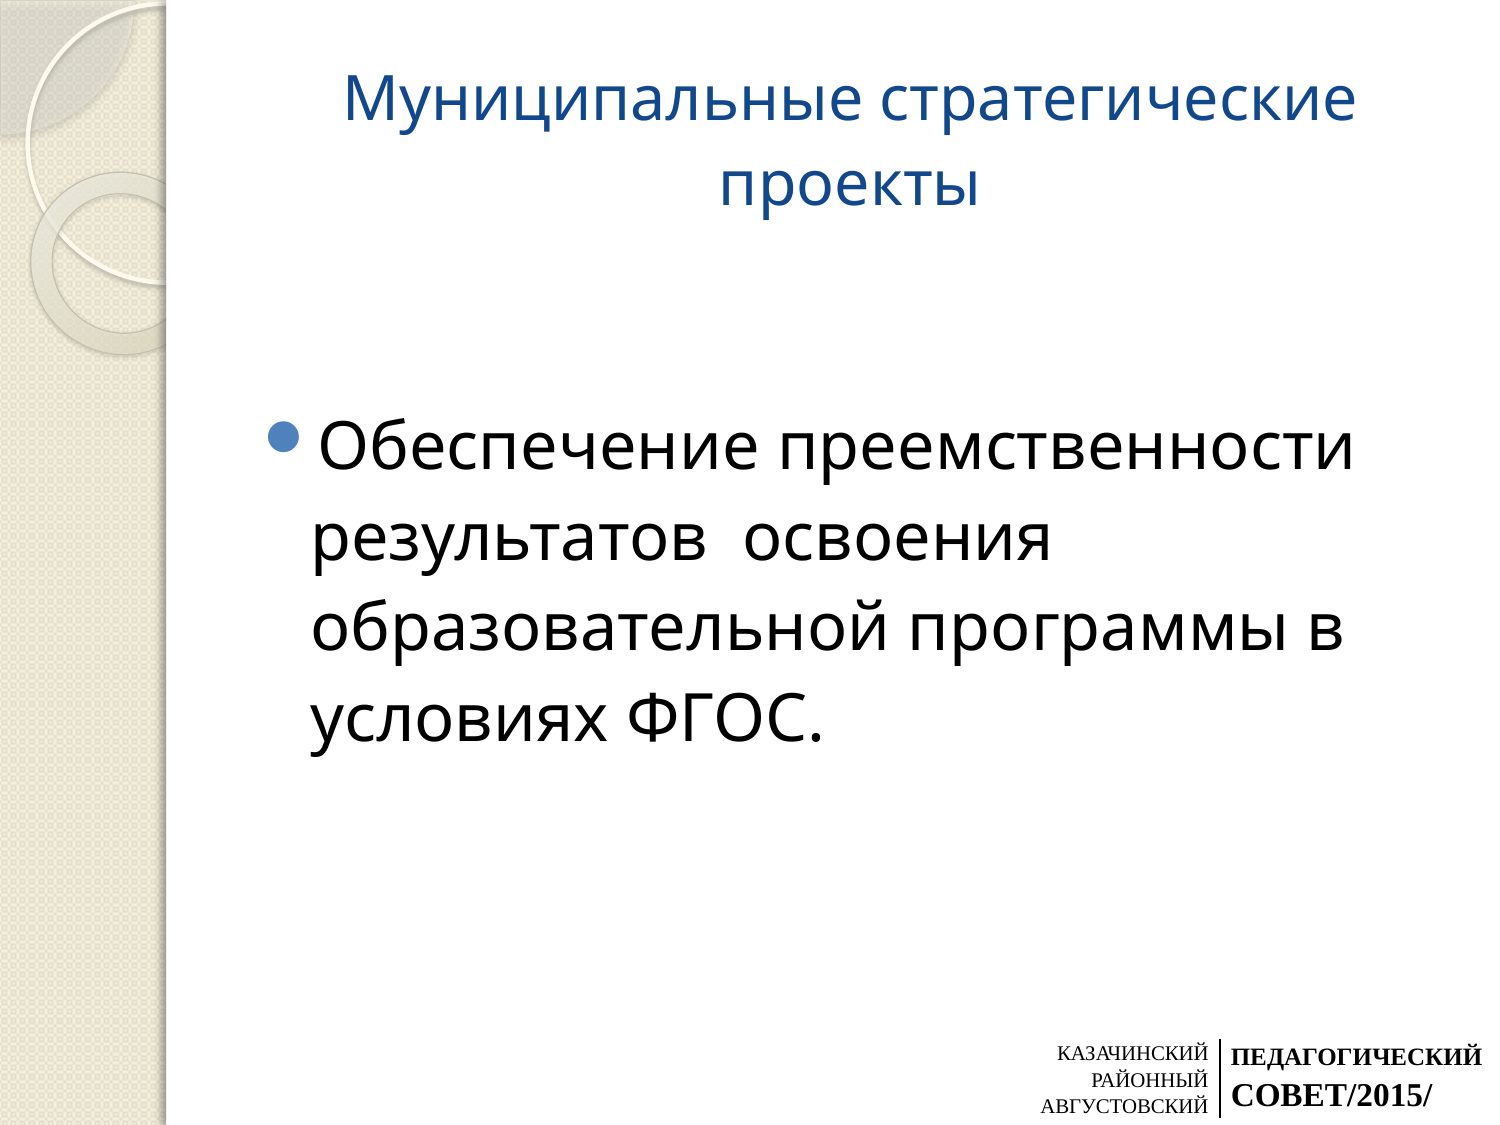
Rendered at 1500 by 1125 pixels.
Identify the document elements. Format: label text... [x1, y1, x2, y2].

title Муниципальные стратегические проекты [235, 45, 1466, 233]
table_header ПЕДАГОГИЧЕСКИЙ СОВЕТ/2015/ [1221, 1039, 1500, 1118]
list Обеспечение преемственности результатов освоения образовательной программы в условиях ФГОС. [235, 237, 1466, 1025]
table_header КАЗАЧИНСКИЙ РАЙОННЫЙ АВГУСТОВСКИЙ [998, 1039, 1219, 1118]
